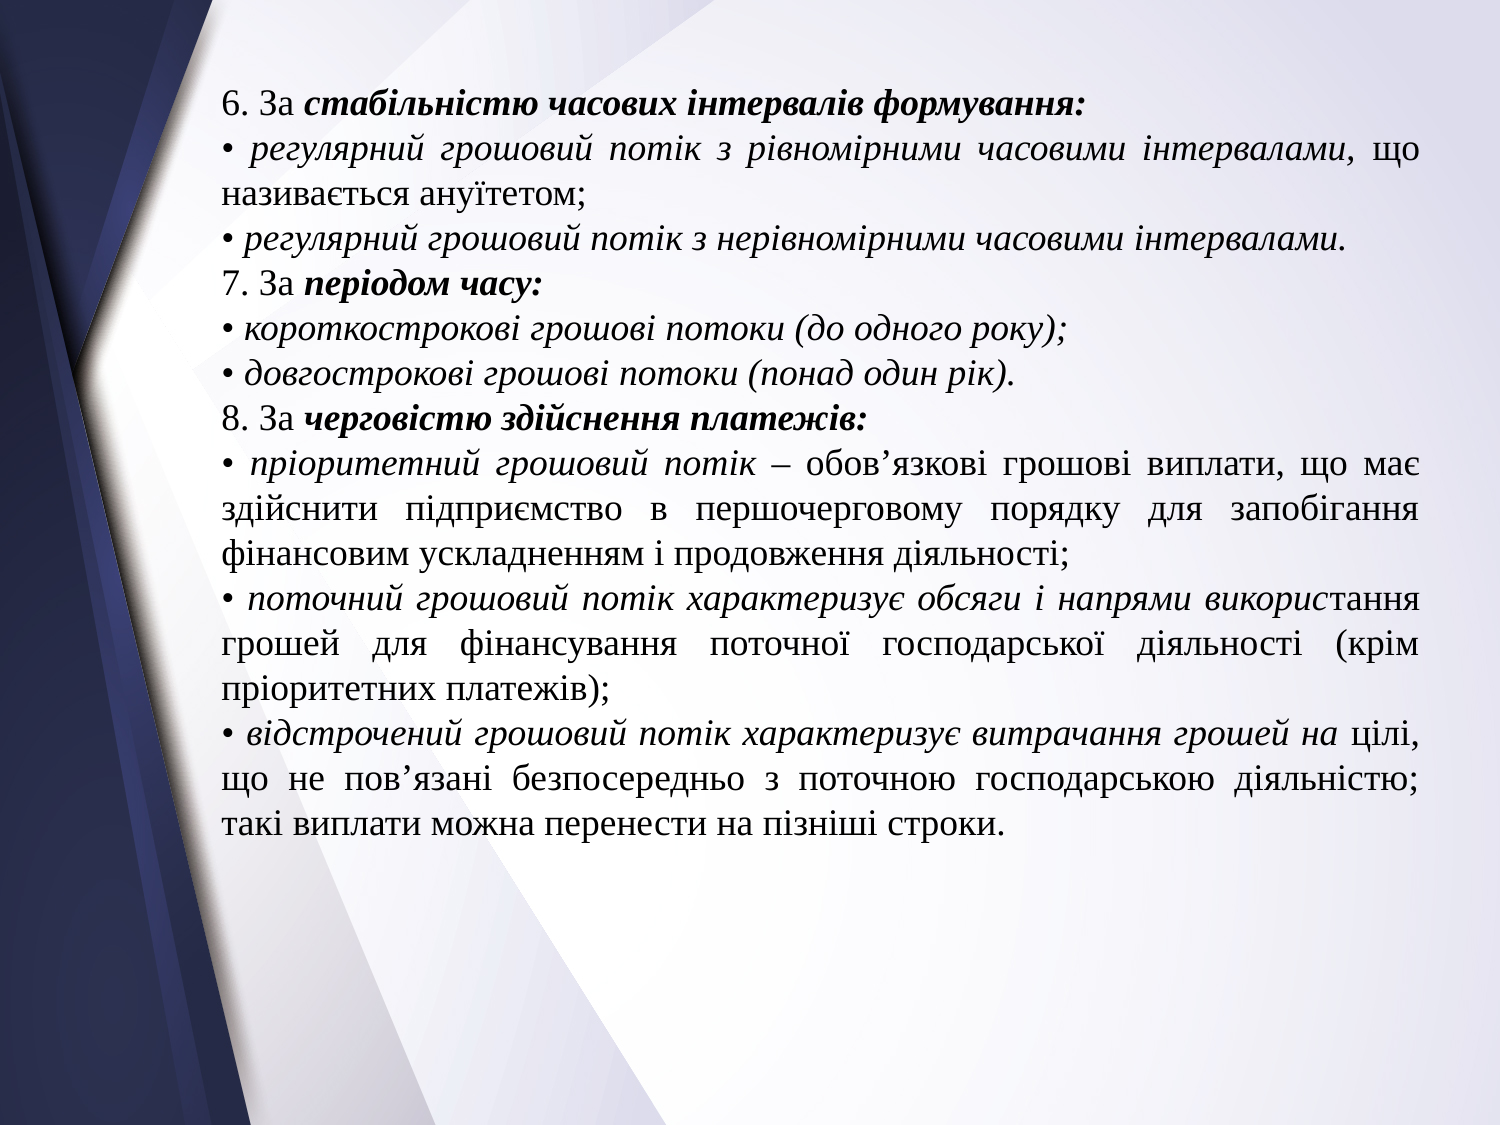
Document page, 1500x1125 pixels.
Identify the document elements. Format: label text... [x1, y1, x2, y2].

picture [0, 0, 1500, 1125]
text_box 6. За стабільністю часових інтервалів формування: • регулярний грошовий потік з рівномірними часовими інтервалами, що називається ануїтетом; • регулярний грошовий потік з нерівномірними часовими інтервалами. 7. За періодом часу: • короткострокові грошові потоки (до одного року); • довгострокові грошові потоки (понад один рік). 8. За черговістю здійснення платежів: • пріоритетний грошовий потік – обов’язкові грошові виплати, що має здійснити підприємство в першочерговому порядку для запобігання фінансовим ускладненням і продовження діяльності; • поточний грошовий потік характеризує обсяги і напрями використання грошей для фінансування поточної господарської діяльності (крім пріоритетних платежів); • відстрочений грошовий потік характеризує витрачання грошей на цілі, що не пов’язані безпосередньо з поточною господарською діяльністю; такі виплати можна перенести на пізніші строки. [206, 70, 1435, 850]
